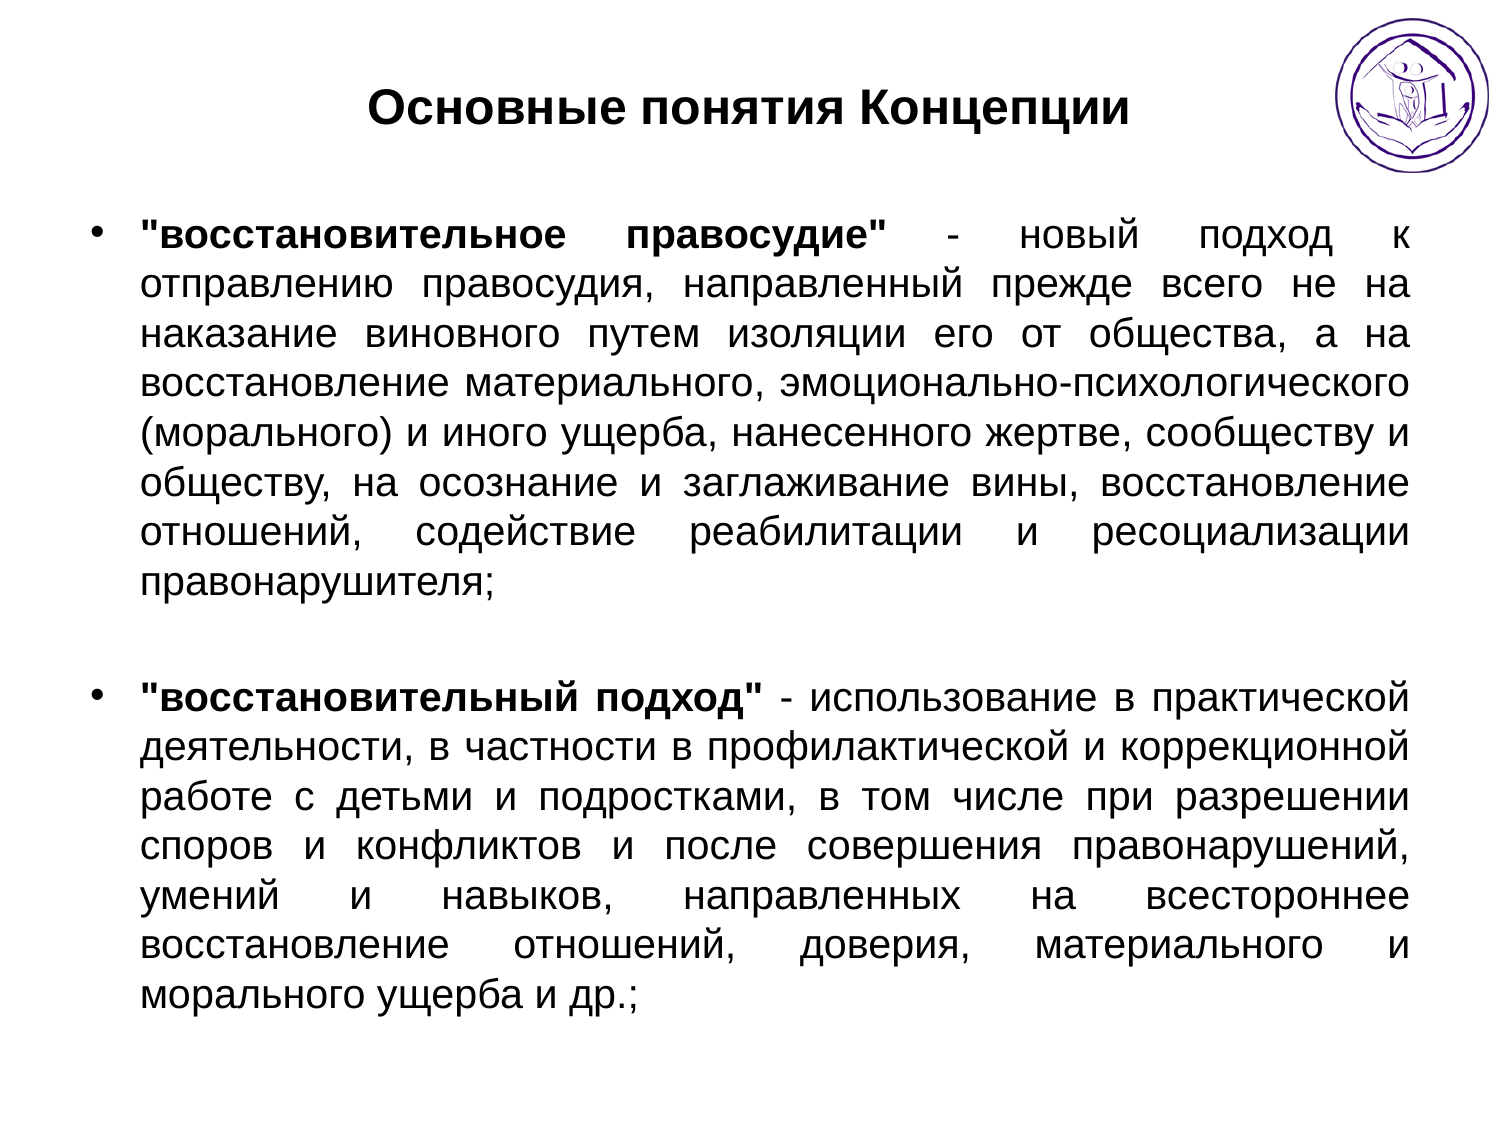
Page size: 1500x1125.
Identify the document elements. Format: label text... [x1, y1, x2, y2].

list "восстановительное правосудие" - новый подход к отправлению правосудия, направленный прежде всего не на наказание виновного путем изоляции его от общества, а на восстановление материального, эмоционально-психологического (морального) и иного ущерба, нанесенного жертве, сообществу и обществу, на осознание и заглаживание вины, восстановление отношений, содействие реабилитации и ресоциализации правонарушителя; "восстановительный подход" - использование в практической деятельности, в частности в профилактической и коррекционной работе с детьми и подростками, в том числе при разрешении споров и конфликтов и после совершения правонарушений, умений и навыков, направленных на всестороннее восстановление отношений, доверия, материального и морального ущерба и др.; [75, 199, 1425, 1043]
picture [1335, 18, 1490, 173]
title Основные понятия Концепции [75, 45, 1329, 164]
